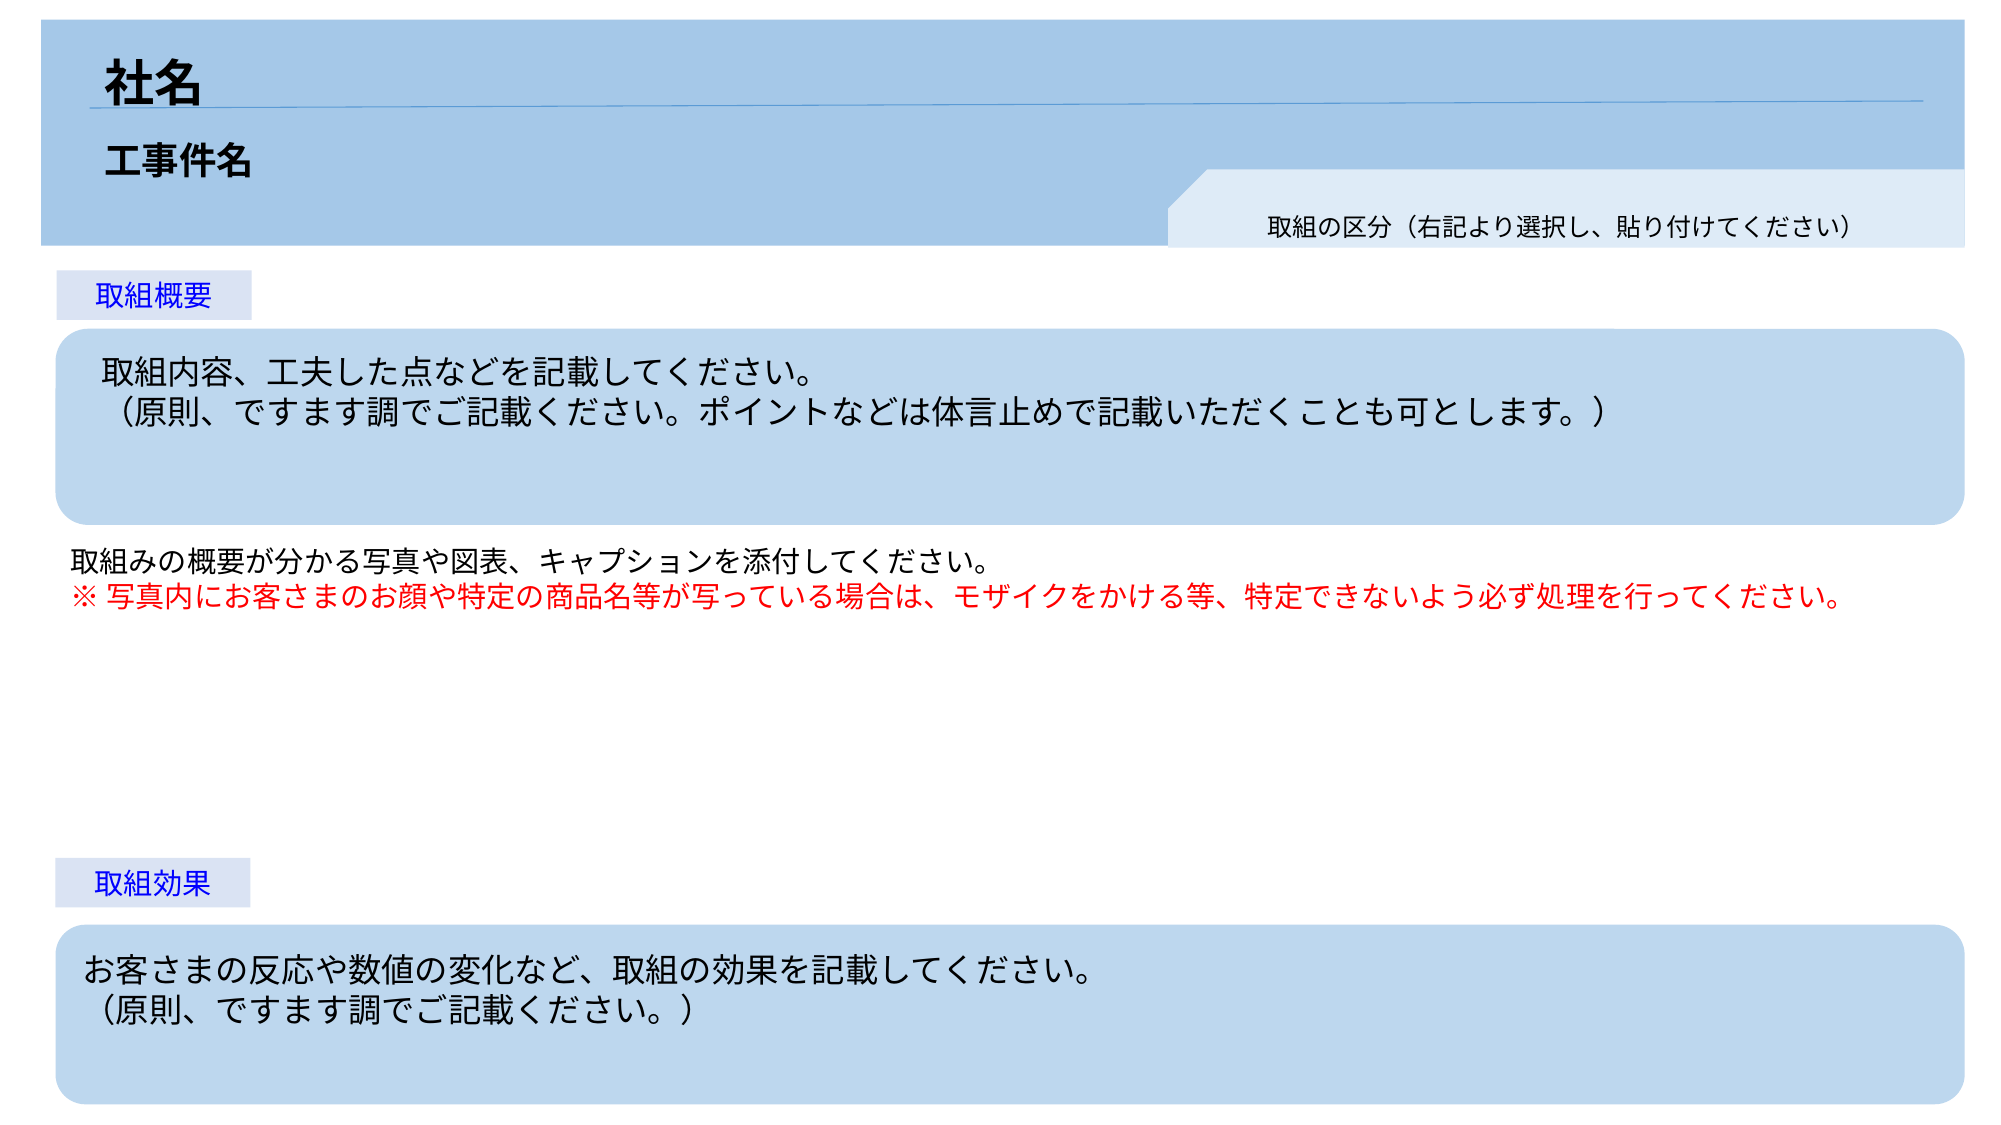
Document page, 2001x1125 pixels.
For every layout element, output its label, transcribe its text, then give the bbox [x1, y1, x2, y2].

text_box お客さまの反応や数値の変化など、取組の効果を記載してください。 （原則、ですます調でご記載ください。） [67, 942, 1965, 1077]
text_box [1167, 168, 1966, 249]
text_box 社名 [89, 13, 1924, 100]
text_box 取組みの概要が分かる写真や図表、キャプションを添付してください。 ※写真内にお客さまのお顔や特定の商品名等が写っている場合は、モザイクをかける等、特定できないよう必ず処理を行ってください。 [55, 535, 1934, 621]
text_box 取組効果 [55, 857, 251, 908]
text_box 取組概要 [56, 270, 252, 320]
text_box [1924, 19, 1966, 168]
text_box [40, 19, 1184, 247]
text_box 取組内容、工夫した点などを記載してください。 （原則、ですます調でご記載ください。ポイントなどは体言止めで記載いただくことも可とします。） [86, 343, 1965, 559]
text_box [54, 327, 1961, 526]
text_box 取組の区分（右記より選択し、貼り付けてください） [1252, 203, 1924, 249]
text_box 工事件名 [89, 108, 1924, 190]
text_box [54, 923, 1966, 1106]
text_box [89, 100, 1924, 108]
